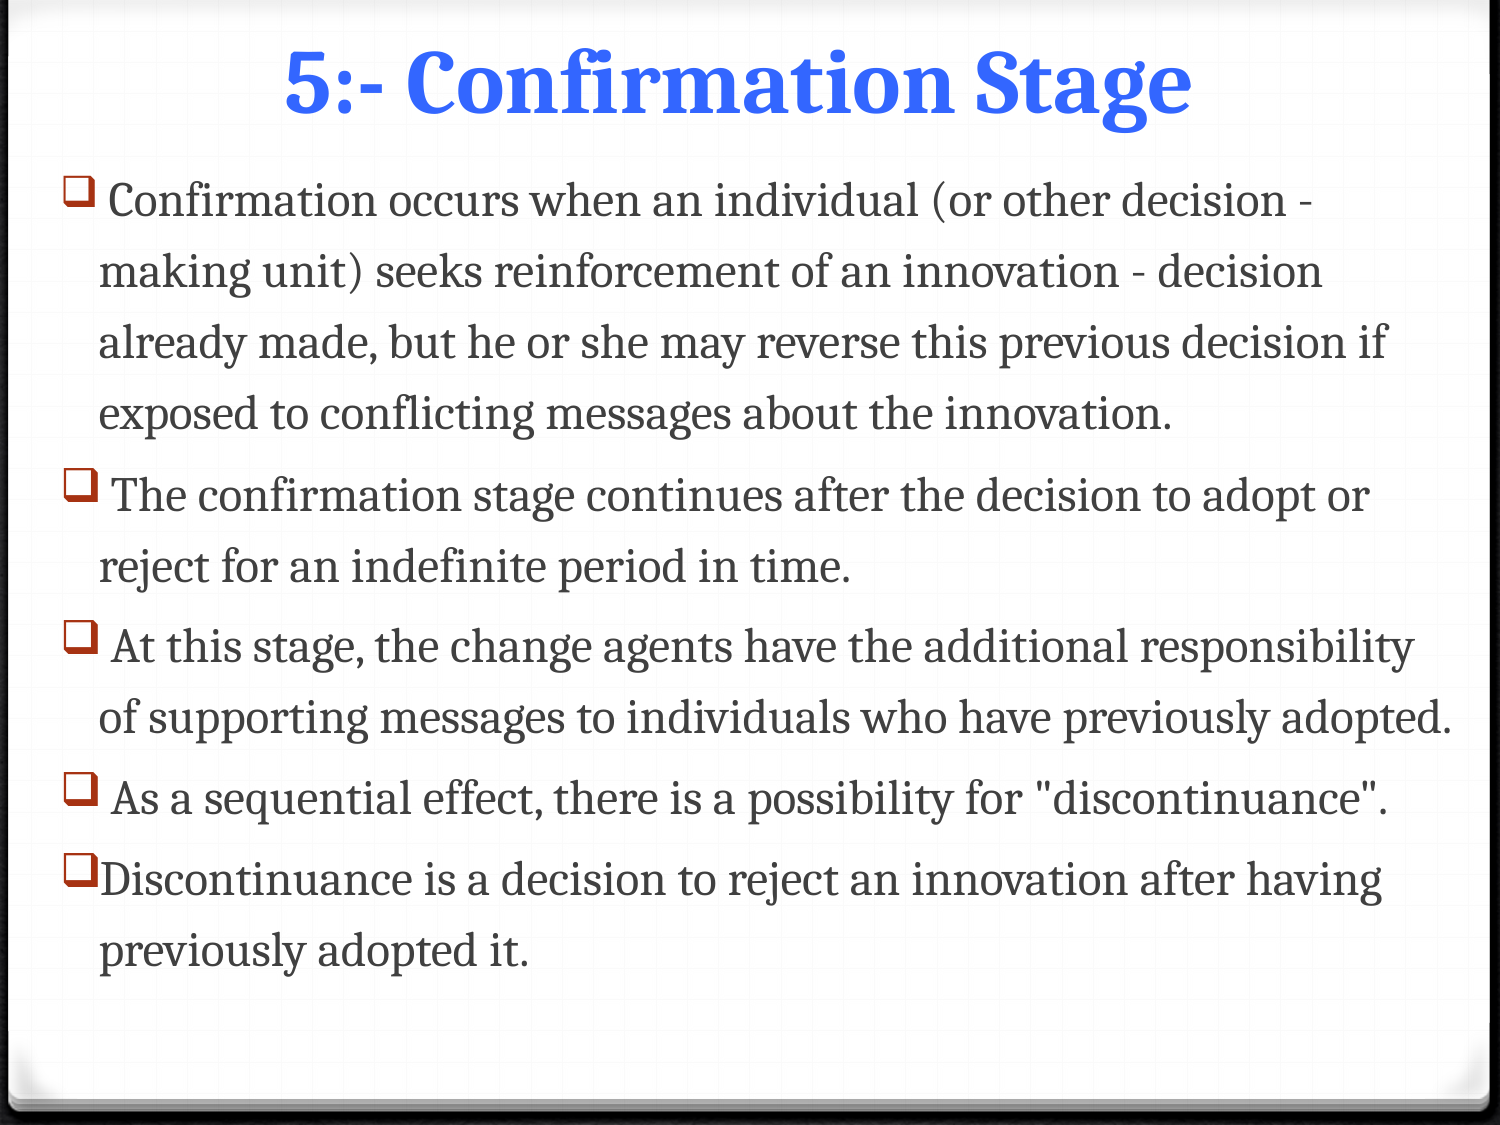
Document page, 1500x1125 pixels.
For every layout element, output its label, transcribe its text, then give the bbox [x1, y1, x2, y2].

title 5:- Confirmation Stage [90, 15, 1410, 138]
picture [0, 0, 1500, 1125]
list Confirmation occurs when an individual (or other decision - making unit) seeks reinforcement of an innovation - decision already made, but he or she may reverse this previous decision if exposed to conflicting messages about the innovation. The confirmation stage continues after the decision to adopt or reject for an indefinite period in time. At this stage, the change agents have the additional responsibility of supporting messages to individuals who have previously adopted. As a sequential effect, there is a possibility for "discontinuance". Discontinuance is a decision to reject an innovation after having previously adopted it. [45, 148, 1478, 1064]
